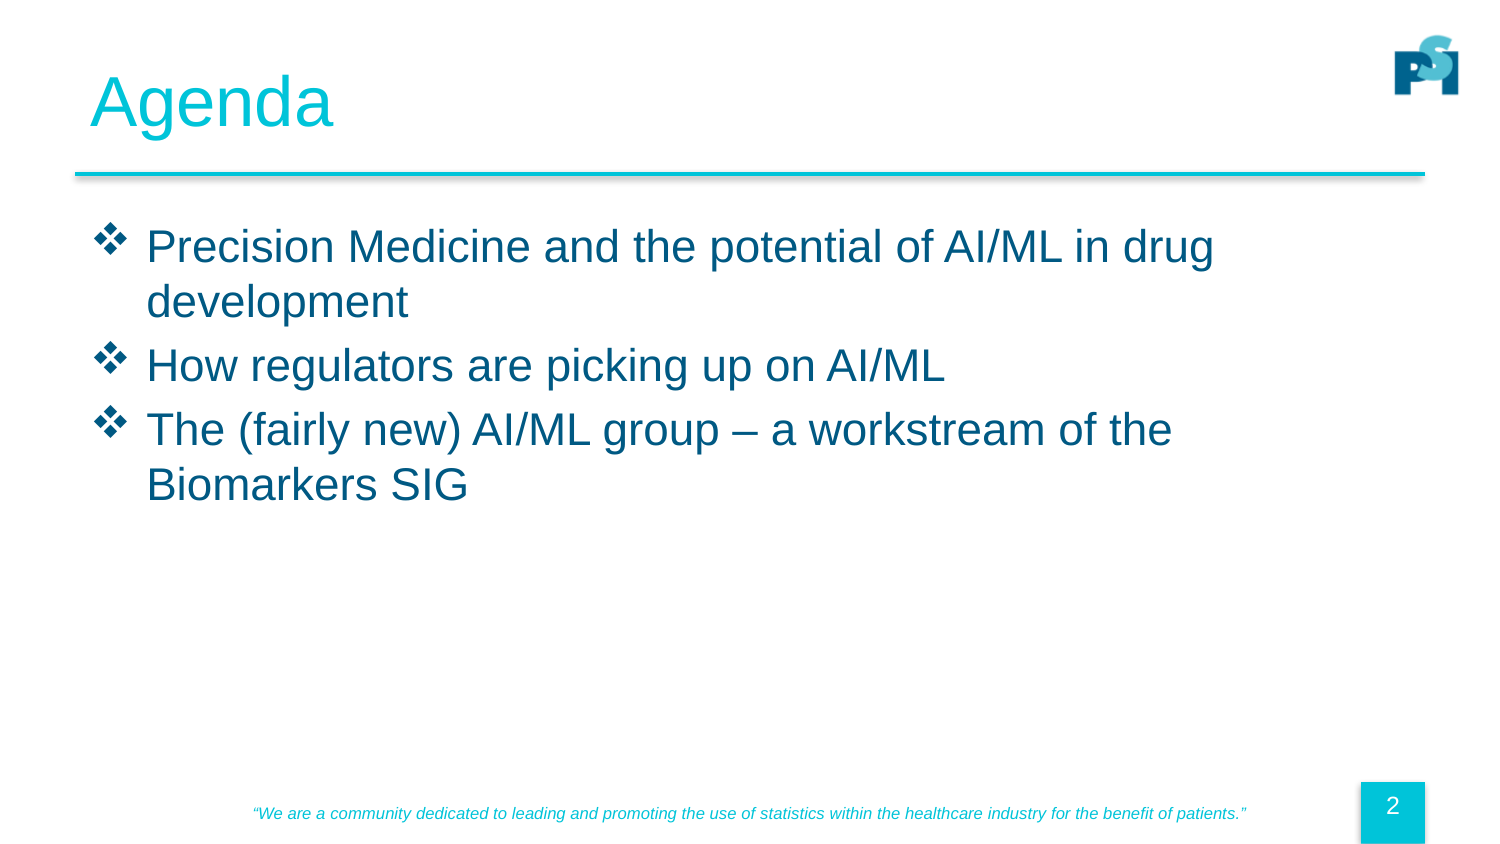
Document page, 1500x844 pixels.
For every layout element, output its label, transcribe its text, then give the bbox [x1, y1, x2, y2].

list Precision Medicine and the potential of AI/ML in drug development How regulators are picking up on AI/ML The (fairly new) AI/ML group – a workstream of the Biomarkers SIG [75, 209, 1425, 767]
picture [1374, 25, 1476, 106]
slide_number 2 [1361, 782, 1425, 827]
title Agenda [75, 33, 1238, 175]
